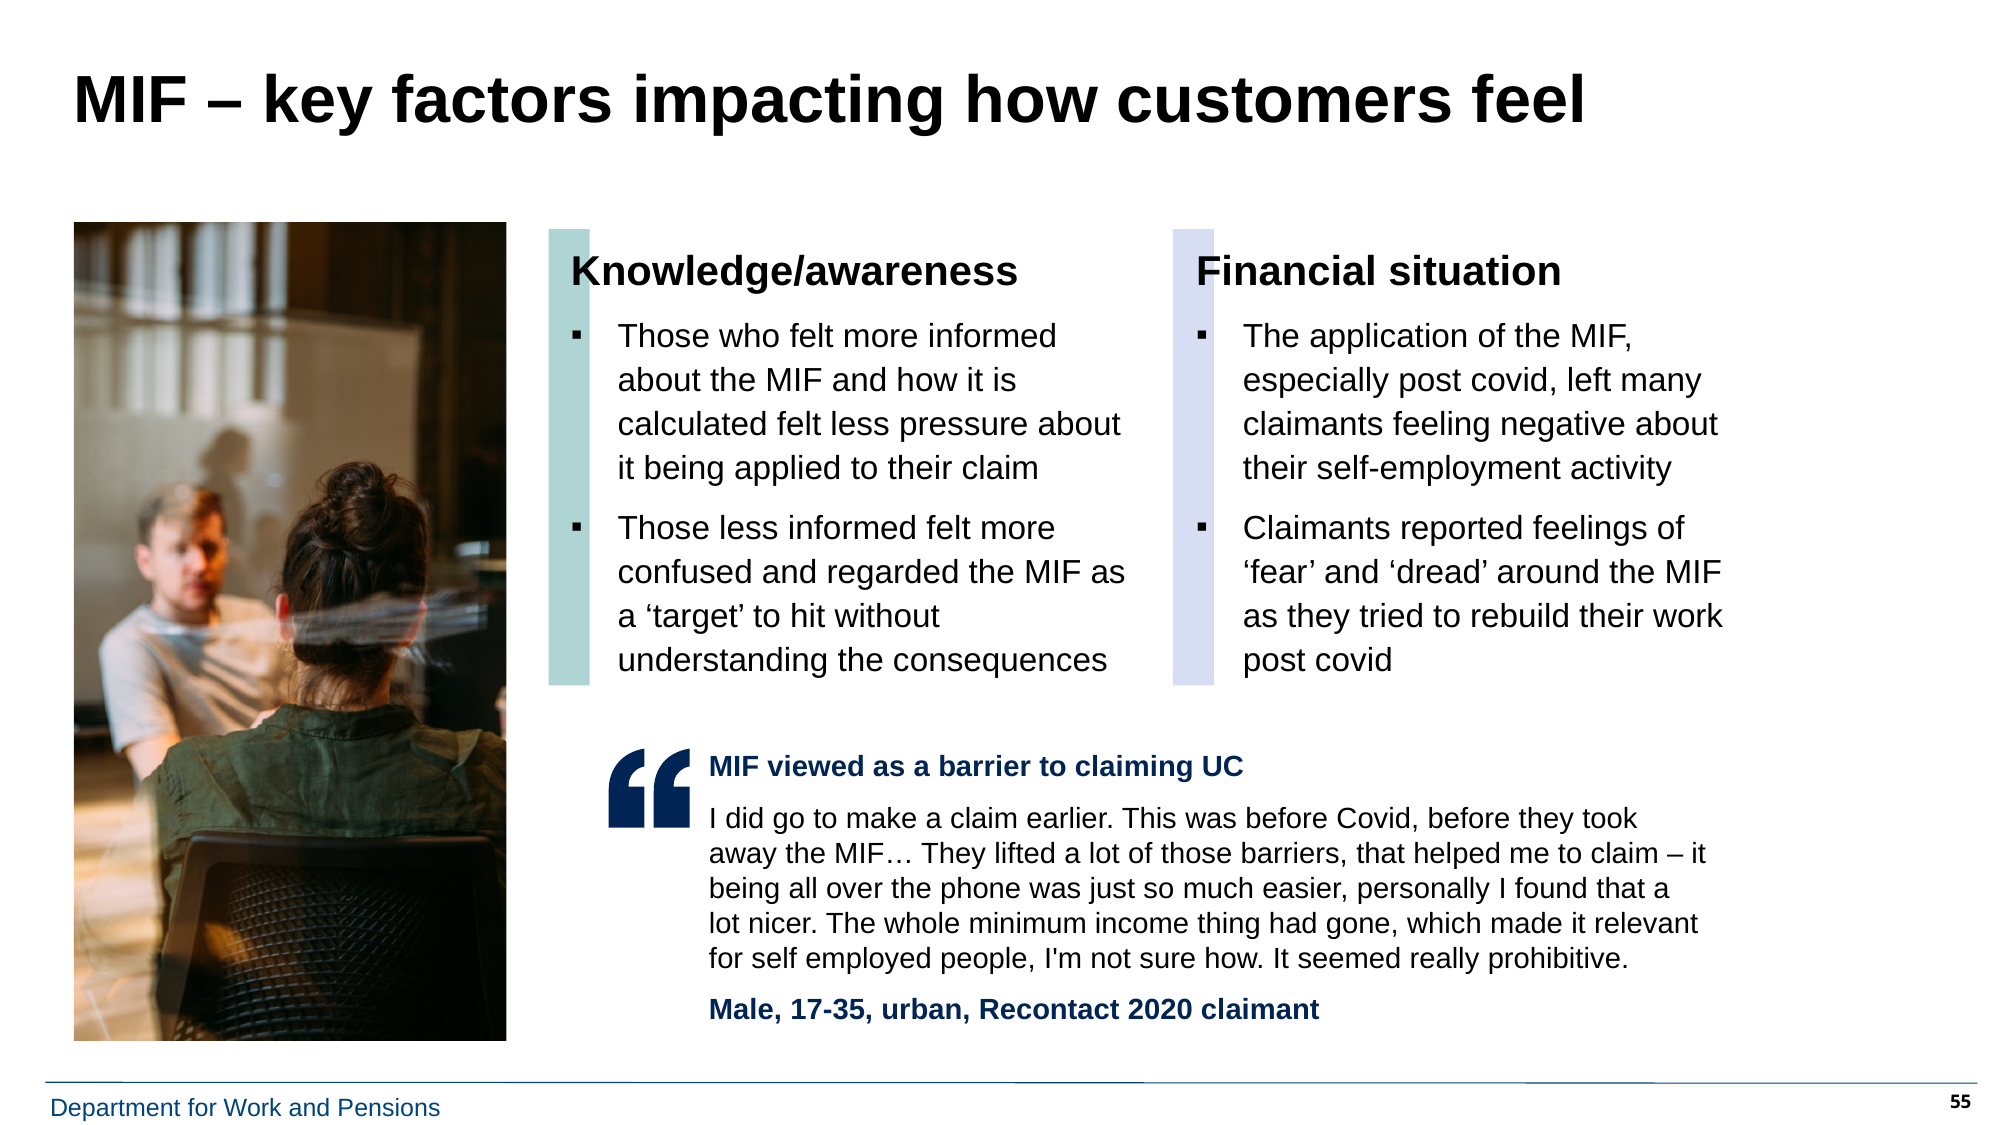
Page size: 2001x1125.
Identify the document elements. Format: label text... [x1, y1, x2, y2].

text_box 55 [1950, 1055, 2000, 1115]
text_box [548, 228, 591, 686]
text_box Knowledge/awareness Those who felt more informed about the MIF and how it is calculated felt less pressure about it being applied to their claim Those less informed felt more confused and regarded the MIF as a ‘target’ to hit without understanding the consequences [570, 238, 1128, 679]
text_box Financial situation The application of the MIF, especially post covid, left many claimants feeling negative about their self-employment activity Claimants reported feelings of ‘fear’ and ‘dread’ around the MIF as they tried to rebuild their work post covid [1195, 238, 1751, 742]
title MIF – key factors impacting how customers feel [73, 65, 1742, 193]
text_box [1172, 228, 1215, 686]
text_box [608, 747, 1711, 1029]
picture [73, 222, 507, 1041]
